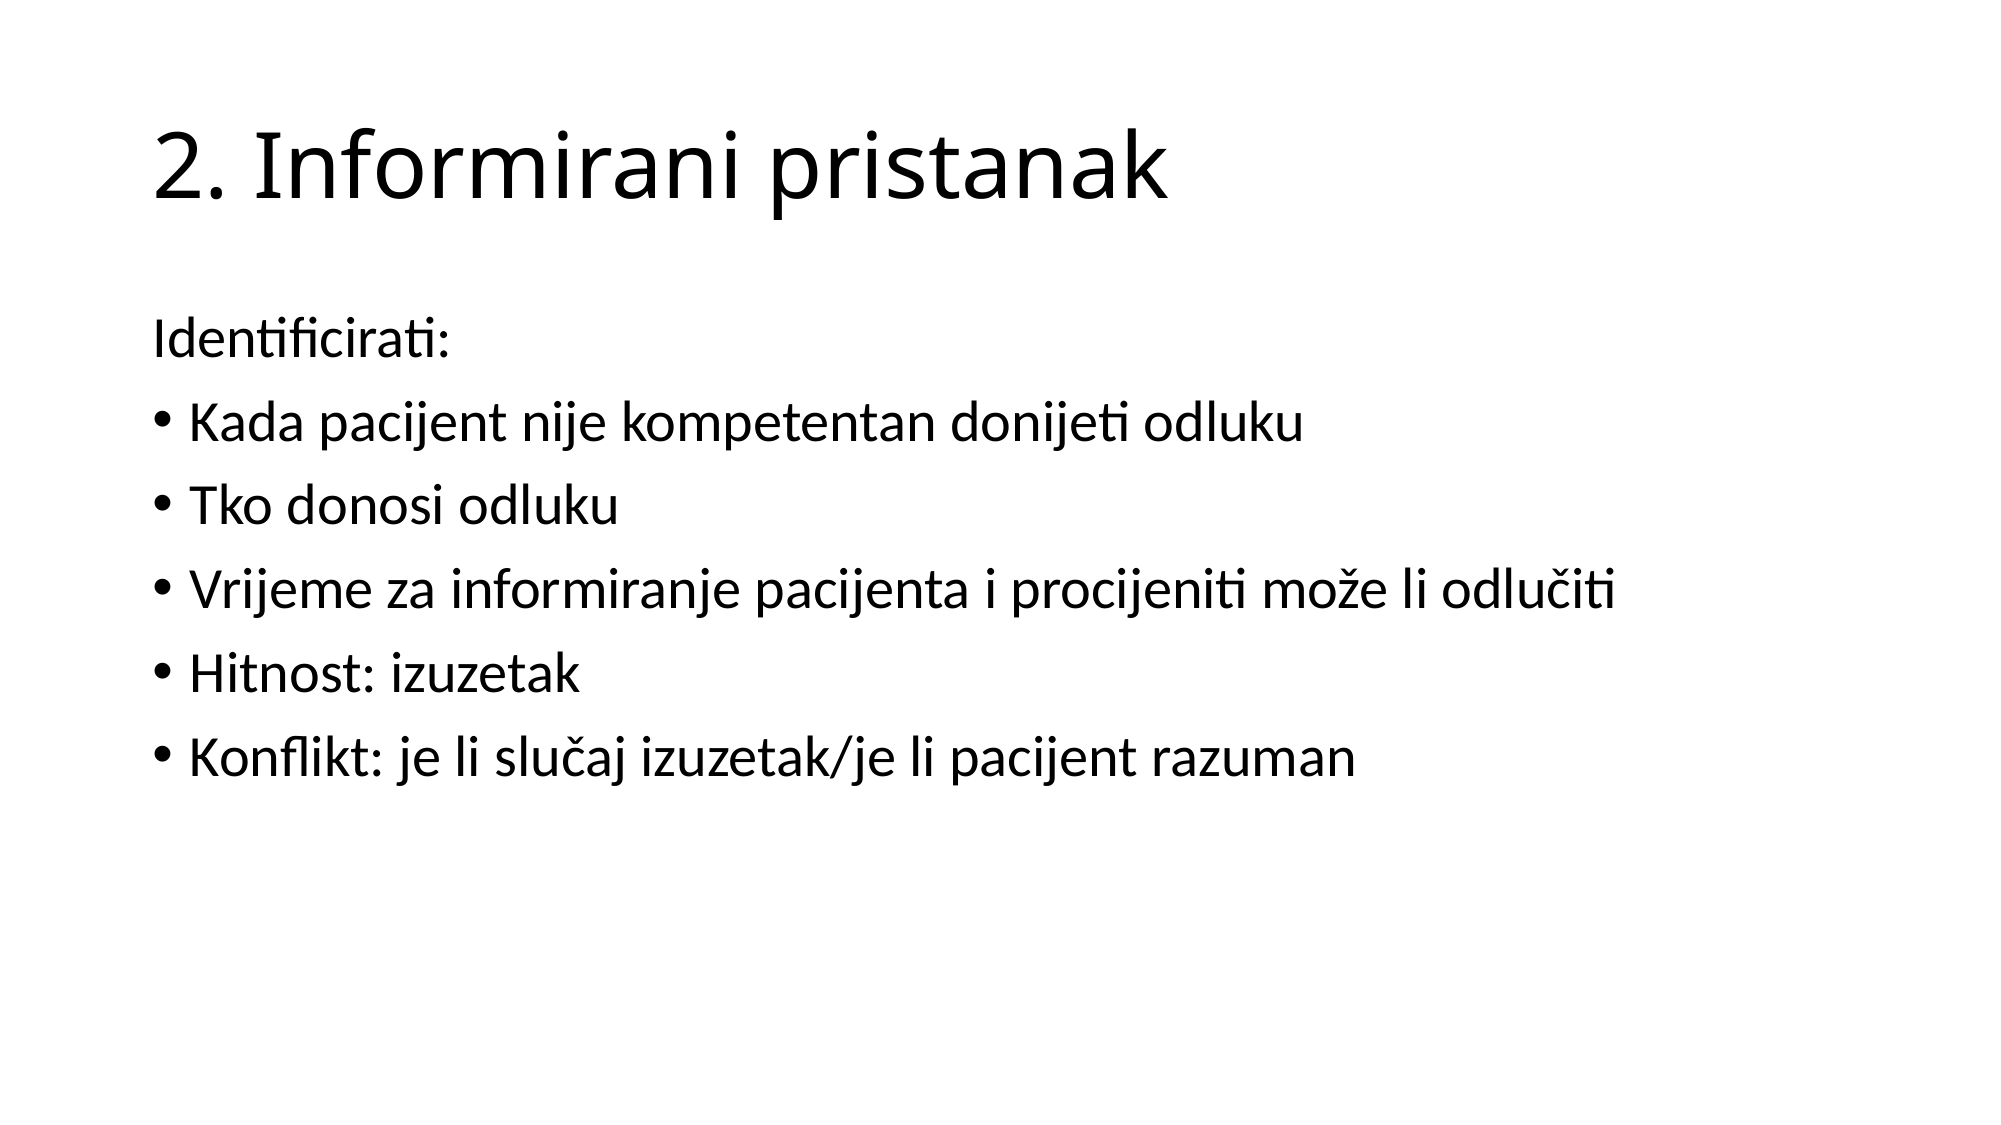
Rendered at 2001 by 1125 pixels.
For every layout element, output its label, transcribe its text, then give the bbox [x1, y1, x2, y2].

title 2. Informirani pristanak [137, 59, 1863, 278]
list Identificirati: Kada pacijent nije kompetentan donijeti odluku Tko donosi odluku Vrijeme za informiranje pacijenta i procijeniti može li odlučiti Hitnost: izuzetak Konflikt: je li slučaj izuzetak/je li pacijent razuman [137, 299, 1863, 1014]
